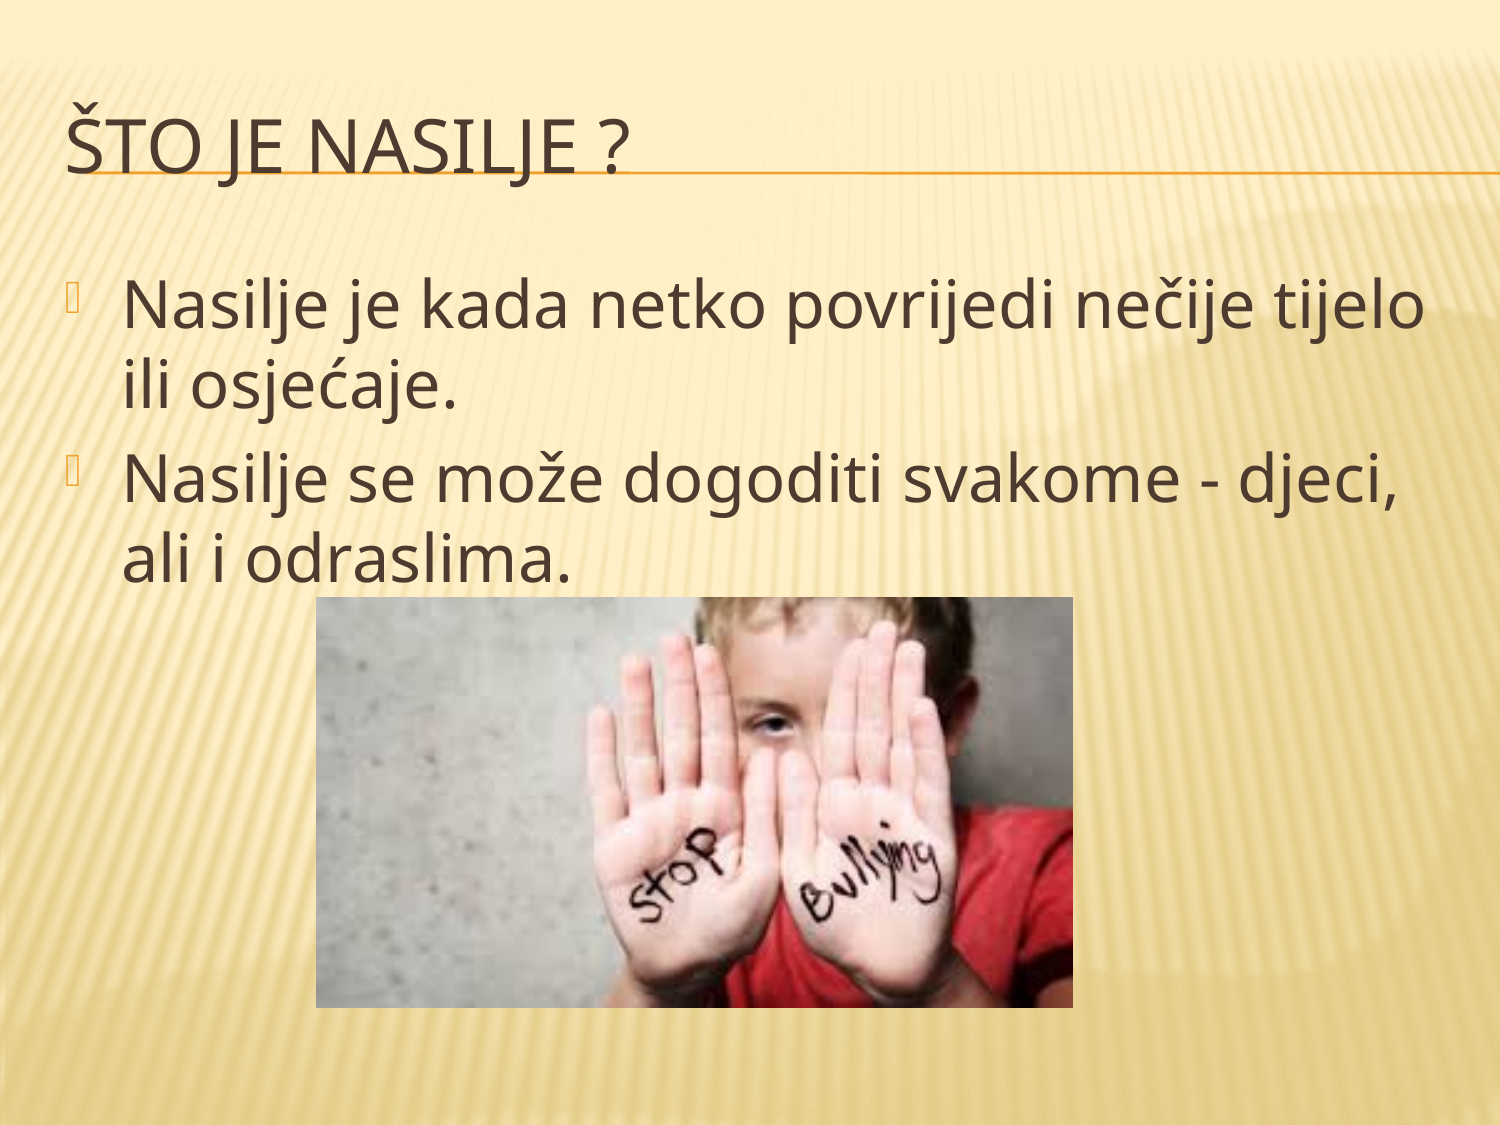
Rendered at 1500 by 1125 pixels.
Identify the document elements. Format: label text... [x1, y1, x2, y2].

list Nasilje je kada netko povrijedi nečije tijelo ili osjećaje. Nasilje se može dogoditi svakome - djeci, ali i odraslima. [50, 254, 1475, 998]
title Što je nasilje ? [50, 75, 1475, 213]
picture [316, 597, 1073, 1009]
